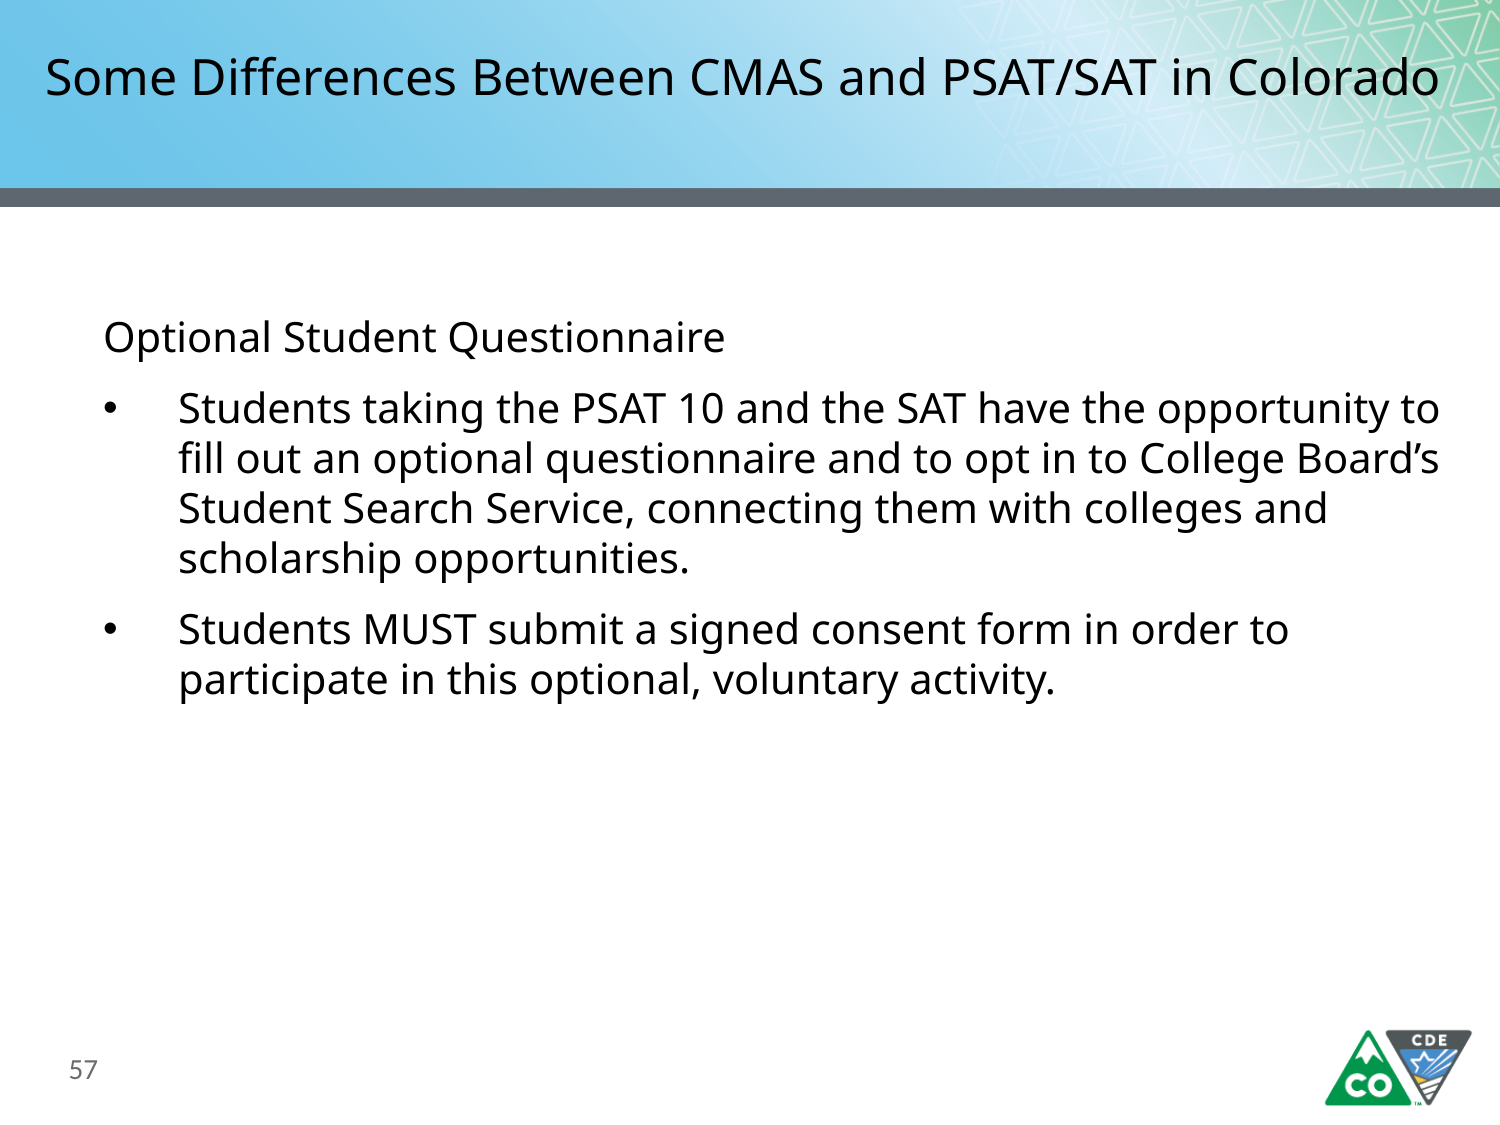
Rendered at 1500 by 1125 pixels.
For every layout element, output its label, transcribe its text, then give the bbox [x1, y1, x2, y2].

slide_number 57 [45, 1042, 122, 1103]
title Some Differences Between CMAS and PSAT/SAT in Colorado [45, 45, 1480, 162]
picture [0, 0, 1500, 207]
list Optional Student Questionnaire Students taking the PSAT 10 and the SAT have the opportunity to fill out an optional questionnaire and to opt in to College Board’s Student Search Service, connecting them with colleges and scholarship opportunities. Students MUST submit a signed consent form in order to participate in this optional, voluntary activity. [103, 239, 1453, 1103]
picture [1312, 1021, 1482, 1113]
